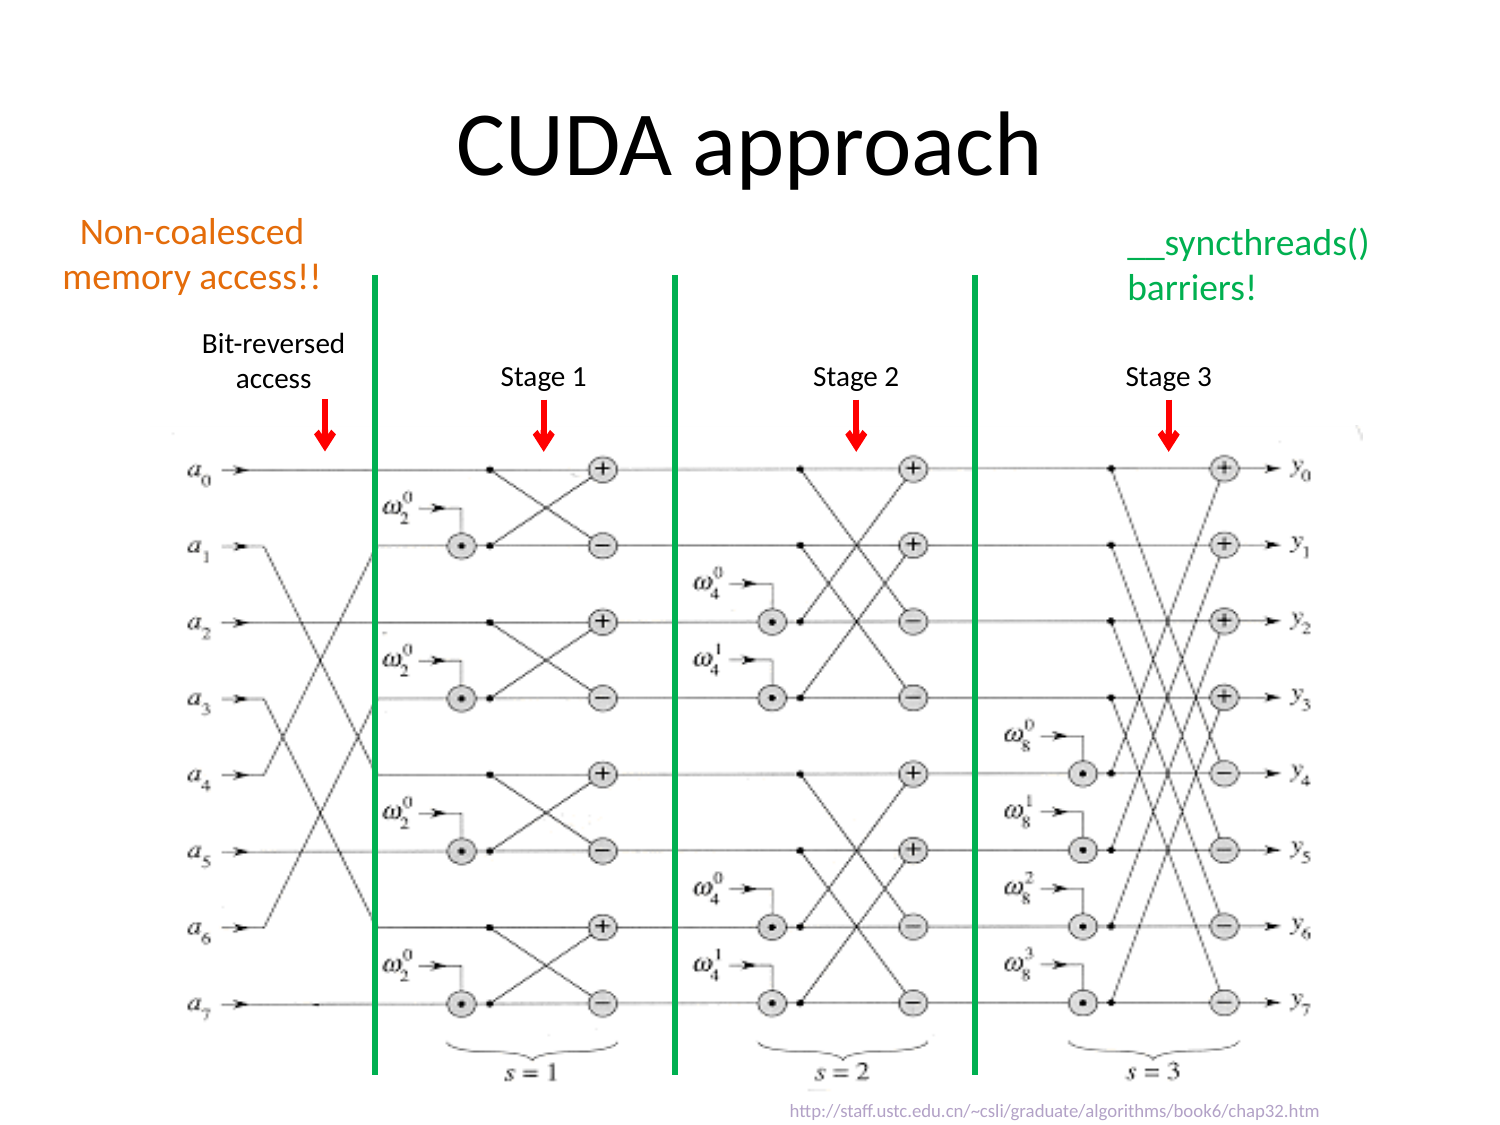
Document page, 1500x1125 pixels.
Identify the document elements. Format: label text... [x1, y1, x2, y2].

text_box __syncthreads() barriers! [1112, 210, 1388, 316]
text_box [149, 350, 1376, 1125]
text_box Non-coalesced memory access!! [34, 199, 350, 305]
title CUDA approach [75, 45, 1425, 233]
text_box Bit-reversed access [167, 316, 370, 348]
